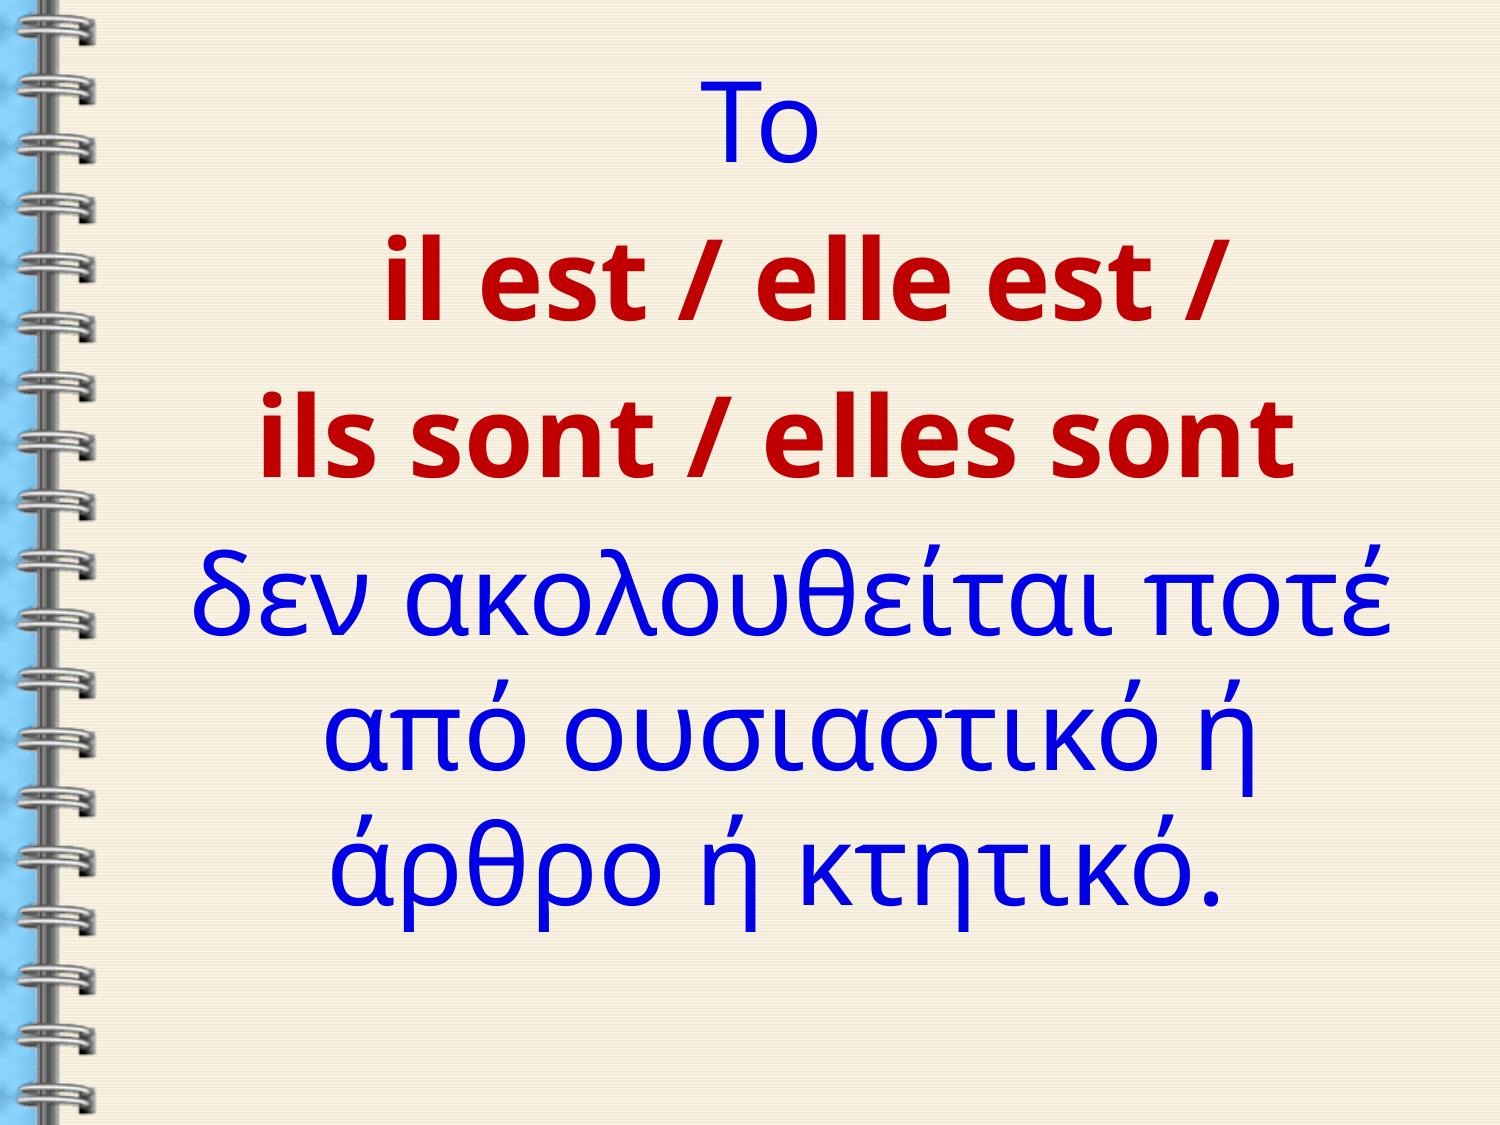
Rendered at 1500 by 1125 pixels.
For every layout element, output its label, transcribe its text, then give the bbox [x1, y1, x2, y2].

picture [0, 0, 1500, 1125]
subtitle Το il est / elle est / ils sont / elles sont δεν ακολουθείται ποτέ από ουσιαστικό ή άρθρο ή κτητικό. [159, 42, 1424, 1059]
